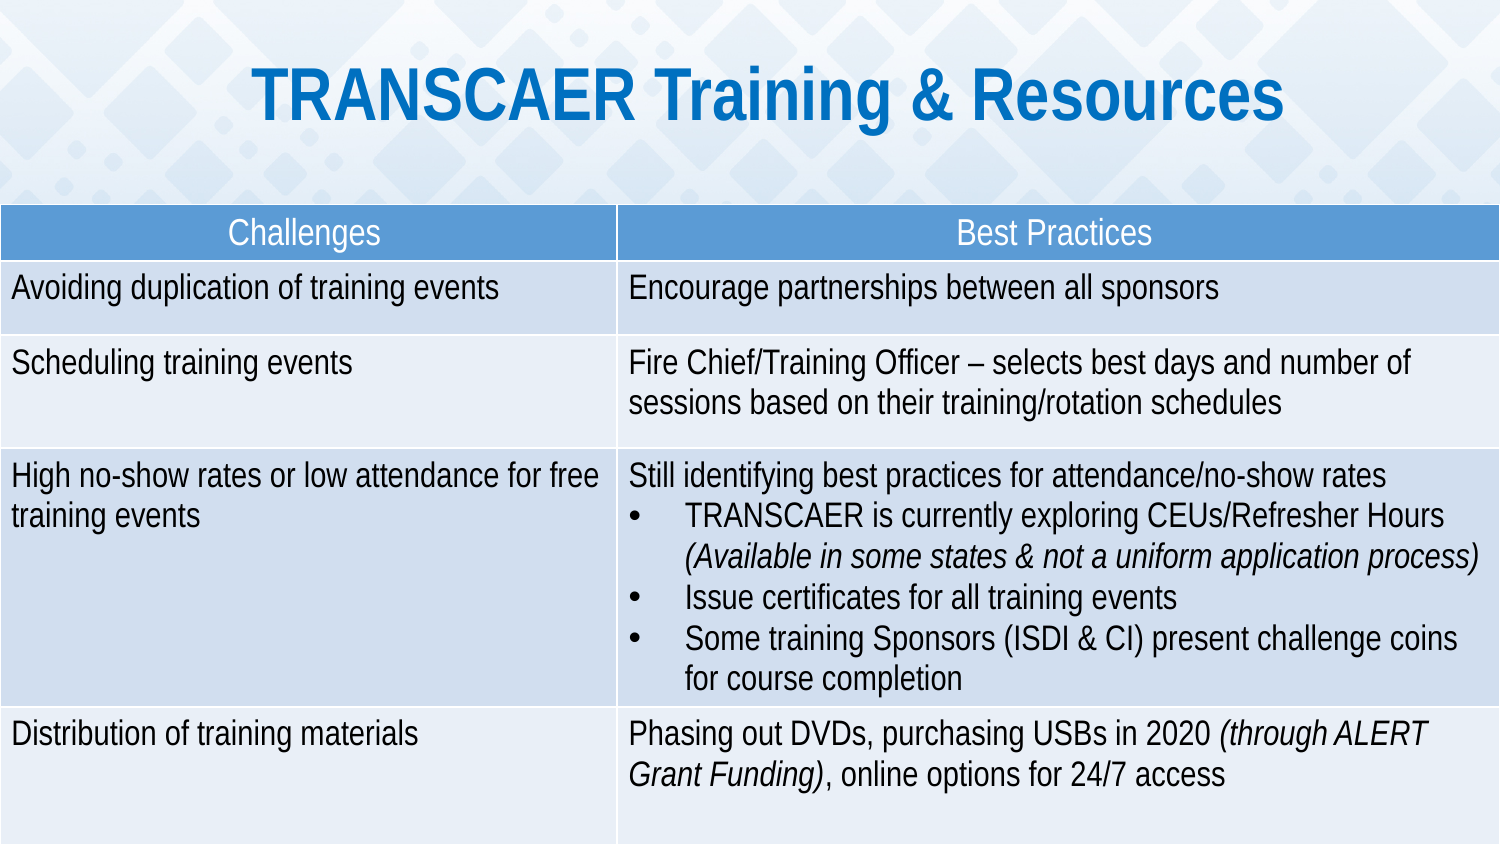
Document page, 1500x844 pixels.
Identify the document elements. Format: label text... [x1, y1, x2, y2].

table_cell Scheduling training events [1, 336, 616, 447]
title TRANSCAER Training & Resources [122, 15, 1417, 179]
table_header Challenges [1, 205, 616, 260]
table_cell Fire Chief/Training Officer – selects best days and number of sessions based on their training/rotation schedules [618, 336, 1499, 447]
table_cell Phasing out DVDs, purchasing USBs in 2020 (through ALERT Grant Funding), online options for 24/7 access [618, 708, 1499, 844]
picture [0, 0, 1500, 204]
table_cell Distribution of training materials [1, 708, 616, 844]
table_header Best Practices [618, 205, 1499, 260]
table_cell Avoiding duplication of training events [1, 262, 616, 334]
table_cell High no-show rates or low attendance for free training events [1, 449, 616, 706]
table_cell Encourage partnerships between all sponsors [618, 262, 1499, 334]
table_cell Still identifying best practices for attendance/no-show rates TRANSCAER is currently exploring CEUs/Refresher Hours (Available in some states & not a uniform application process) Issue certificates for all training events Some training Sponsors (ISDI & CI) present challenge coins for course completion [618, 449, 1499, 706]
